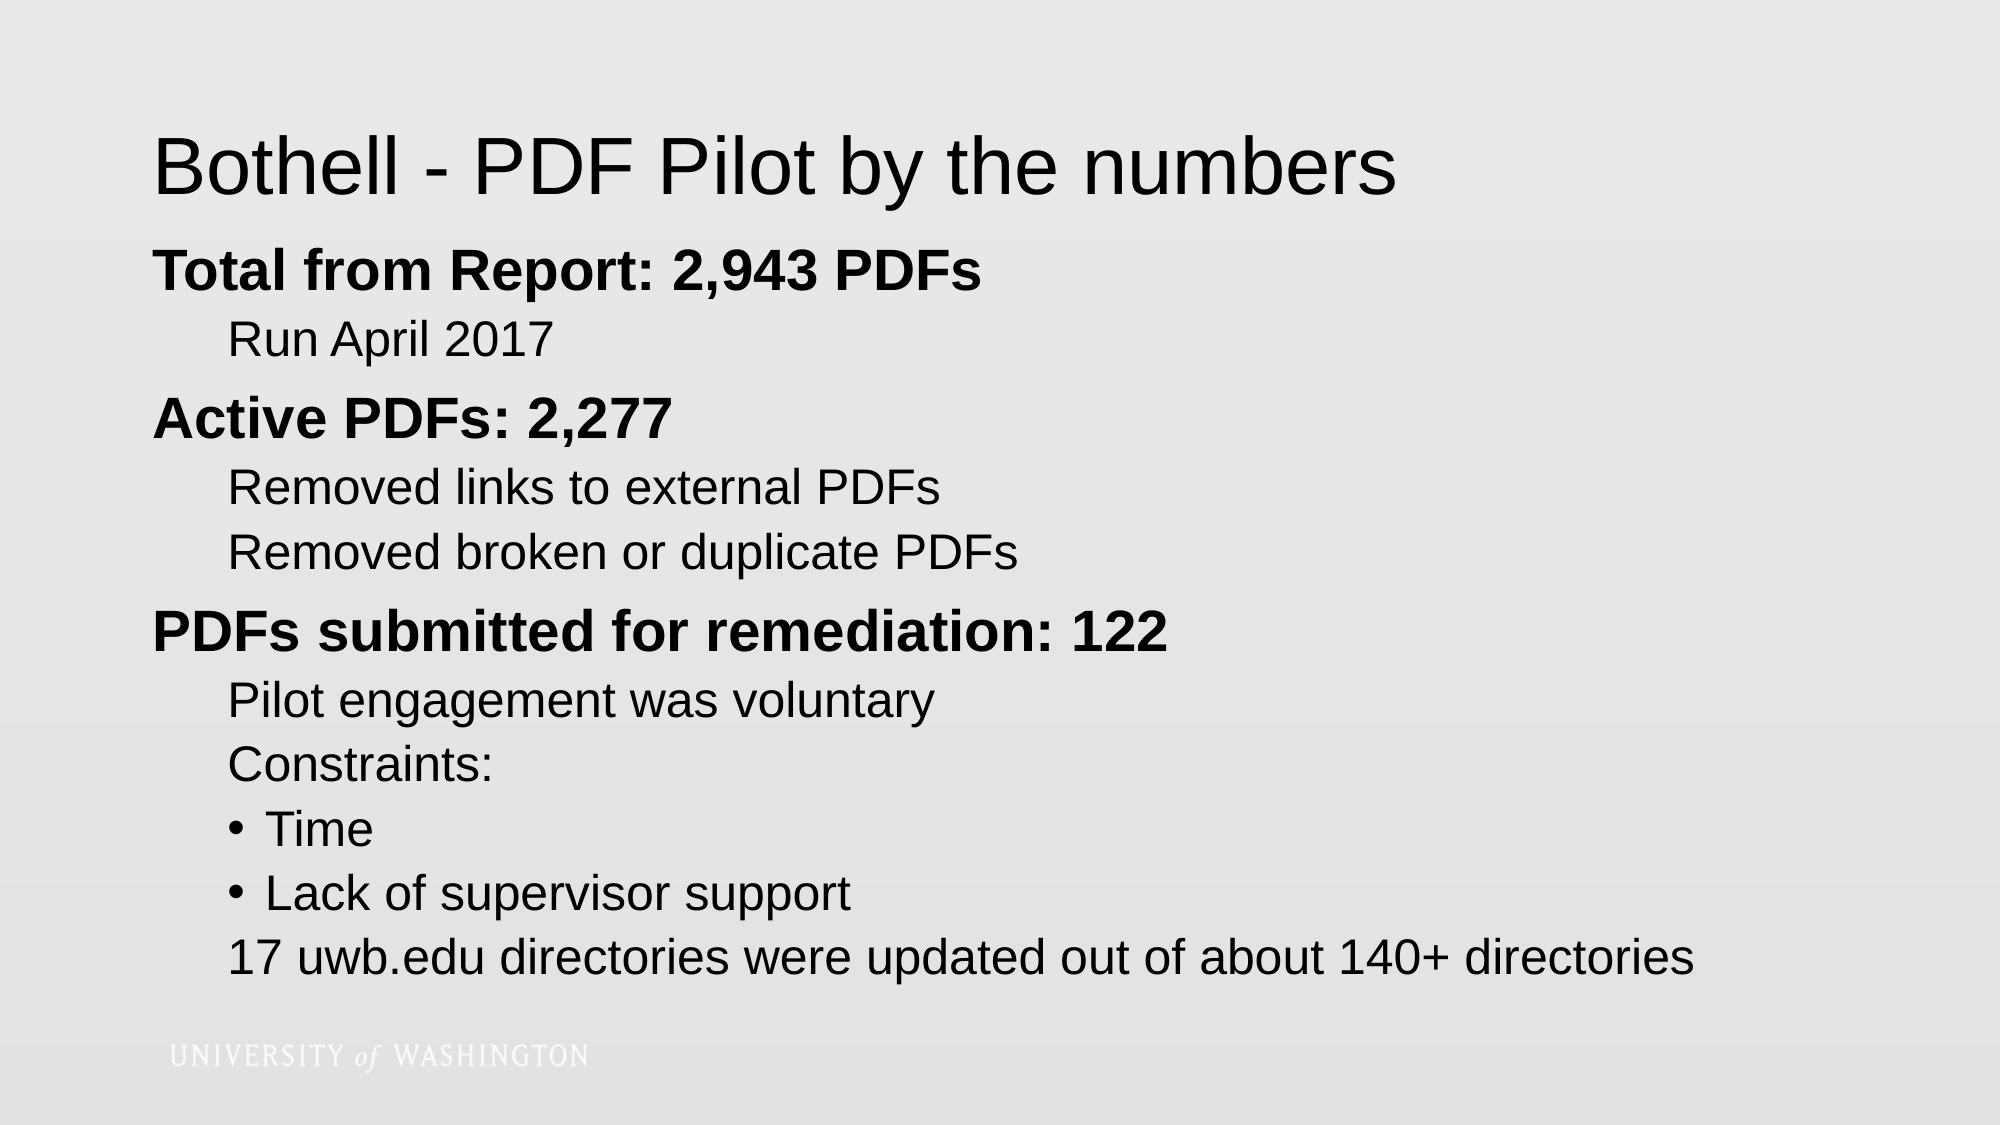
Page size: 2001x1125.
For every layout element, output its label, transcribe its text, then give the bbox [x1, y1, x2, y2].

list Total from Report: 2,943 PDFs Run April 2017 Active PDFs: 2,277 Removed links to external PDFs Removed broken or duplicate PDFs PDFs submitted for remediation: 122 Pilot engagement was voluntary Constraints: Time Lack of supervisor support 17 uwb.edu directories were updated out of about 140+ directories [137, 233, 1863, 1014]
title Bothell - PDF Pilot by the numbers [137, 59, 1863, 233]
picture [170, 1044, 588, 1073]
